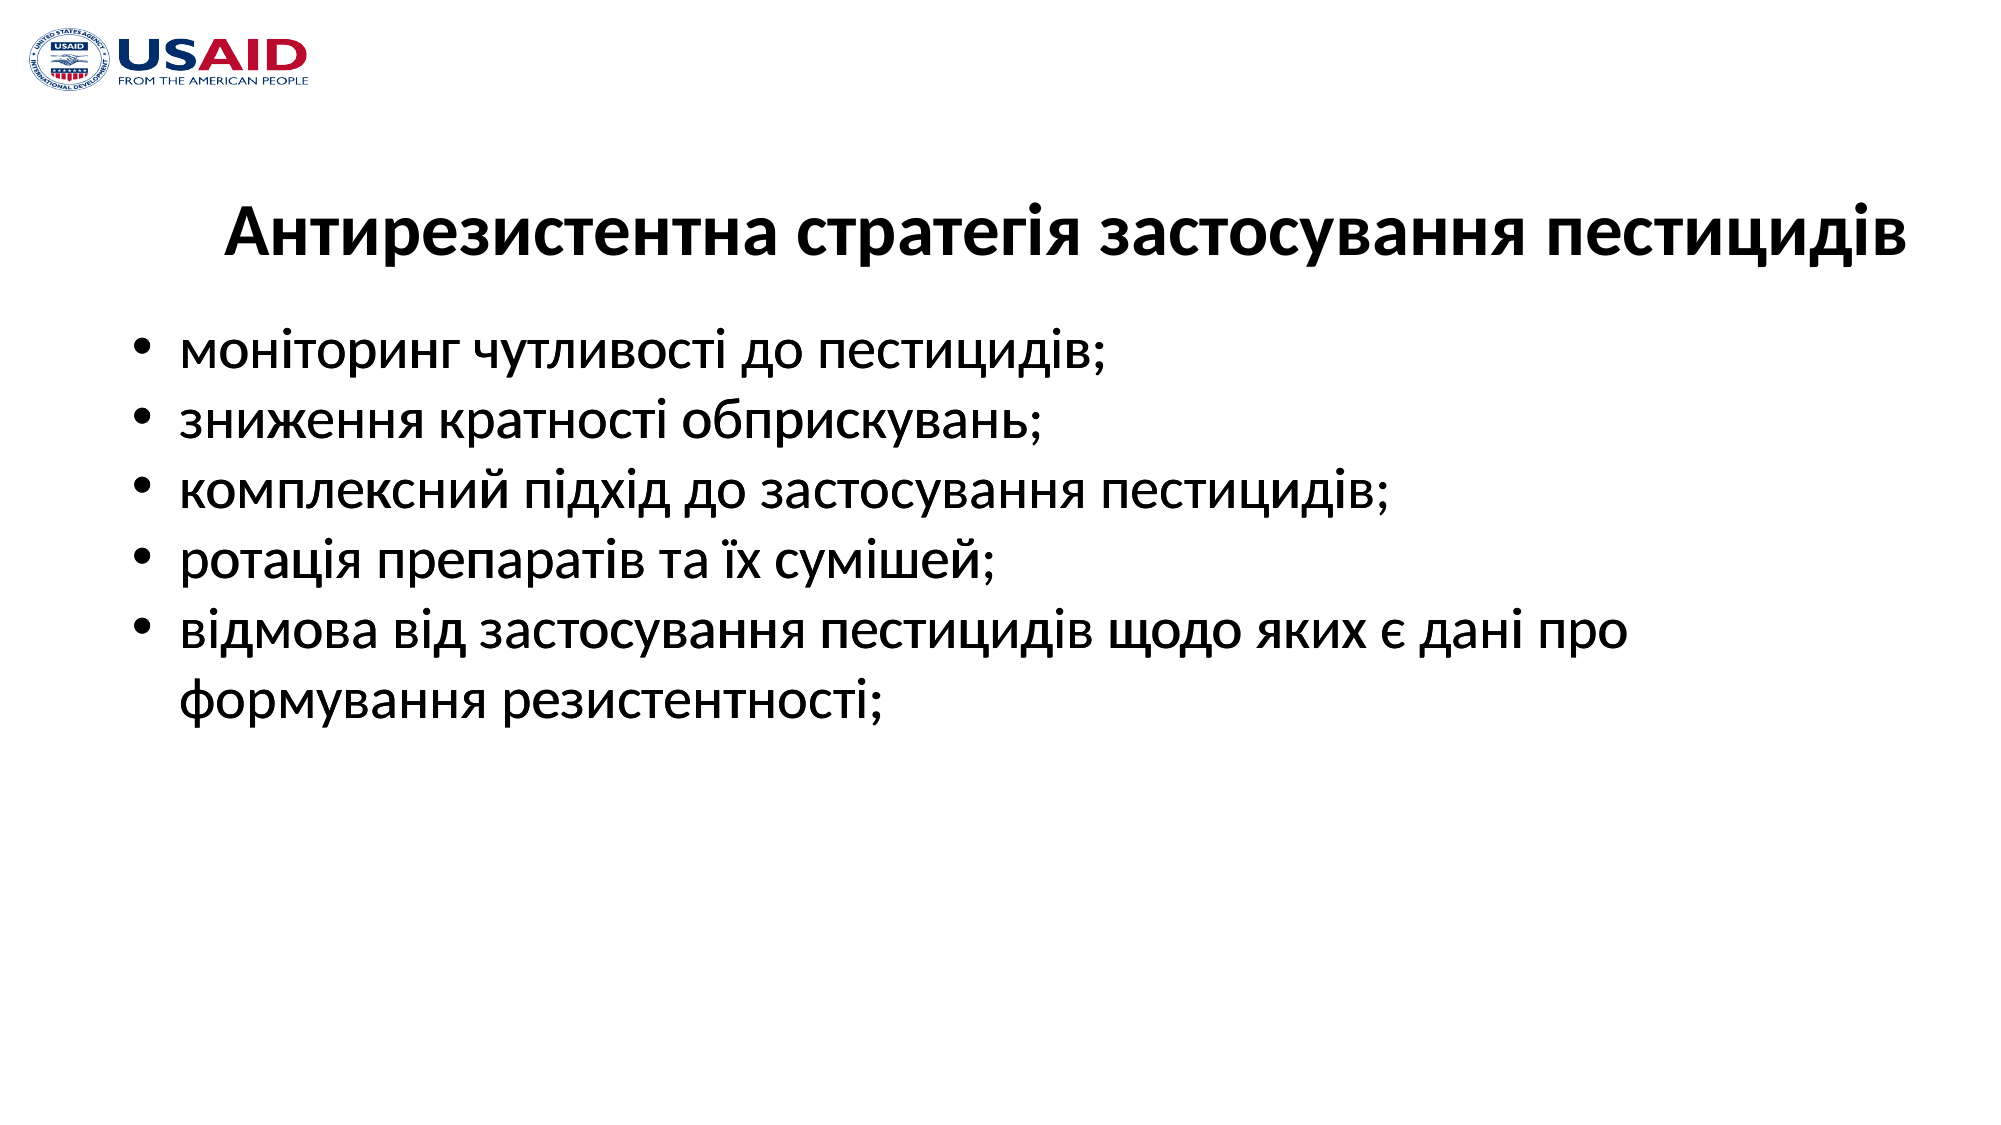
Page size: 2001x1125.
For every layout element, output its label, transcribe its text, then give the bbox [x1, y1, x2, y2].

text_box моніторинг чутливості до пестицидів; зниження кратності обприскувань; комплексний підхід до застосування пестицидів; ротація препаратів та їх сумішей; відмова від застосування пестицидів щодо яких є дані про формування резистентності; [118, 302, 1898, 808]
text_box Антирезистентна стратегія застосування пестицидів [189, 173, 1945, 278]
picture [0, 7, 346, 116]
